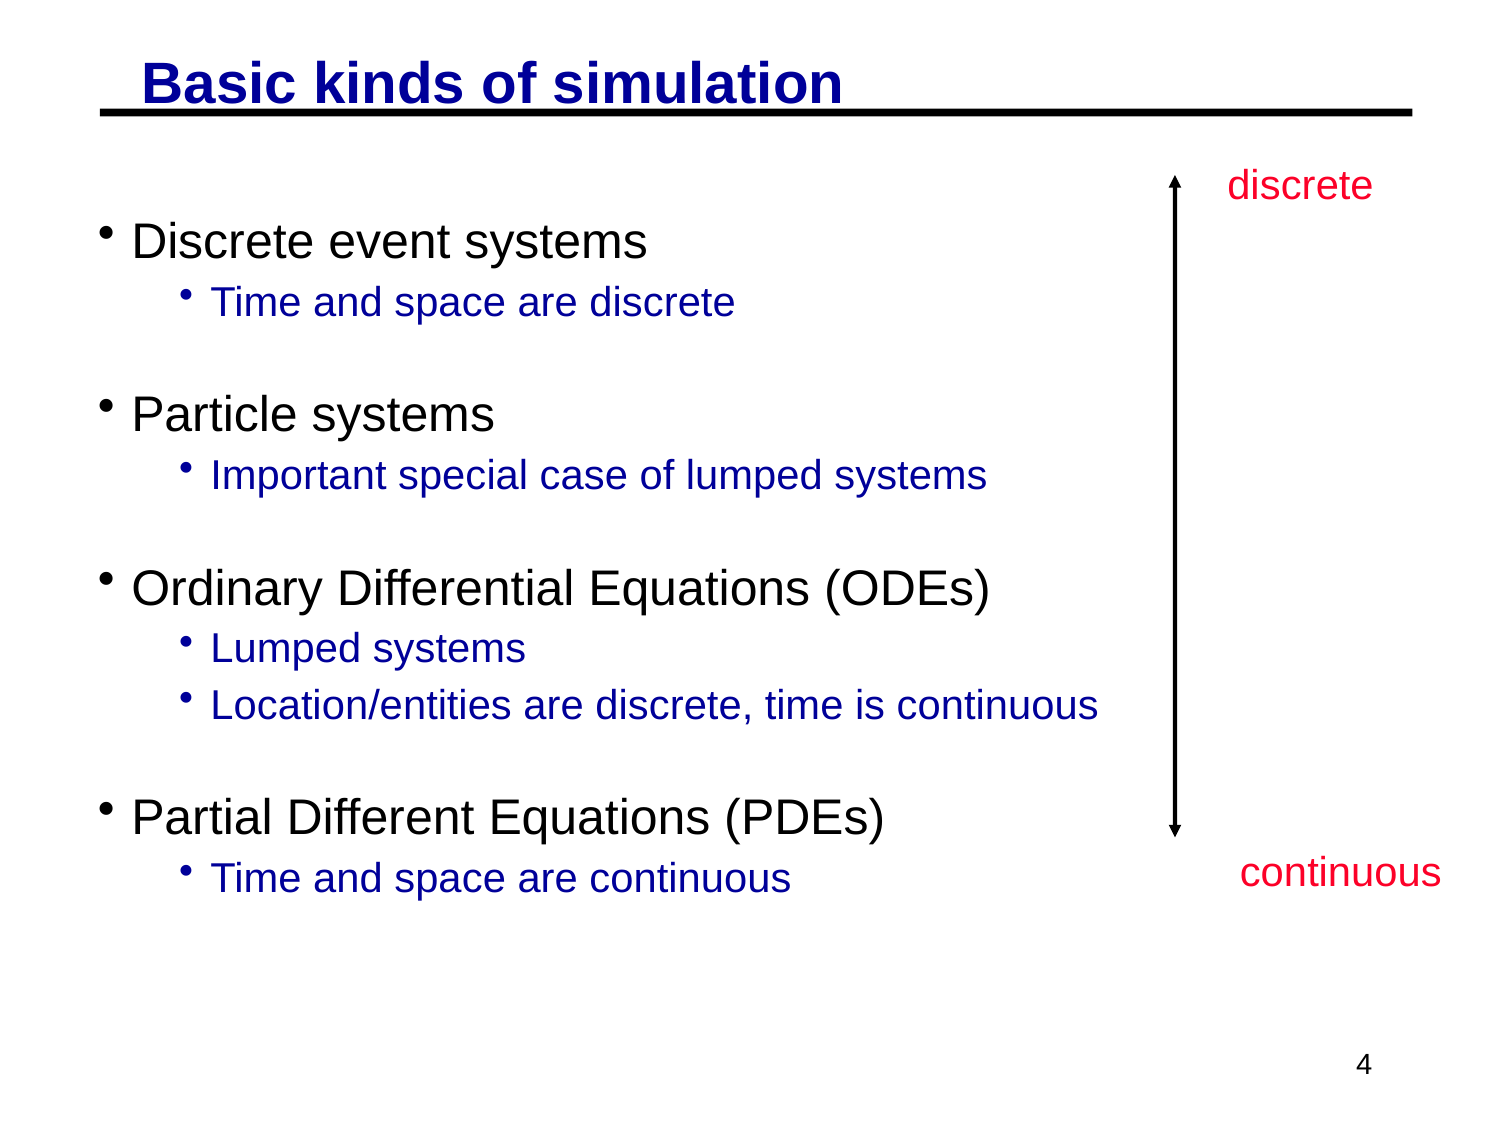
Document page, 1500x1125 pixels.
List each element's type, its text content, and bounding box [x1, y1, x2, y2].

text_box discrete [1212, 149, 1413, 215]
list Discrete event systems Time and space are discrete Particle systems Important special case of lumped systems Ordinary Differential Equations (ODEs) Lumped systems Location/entities are discrete, time is continuous Partial Different Equations (PDEs) Time and space are continuous [87, 204, 1174, 838]
text_box [1168, 174, 1182, 838]
slide_number 4 [1074, 1024, 1388, 1101]
title Basic kinds of simulation [130, 50, 856, 120]
text_box continuous [1224, 837, 1475, 903]
